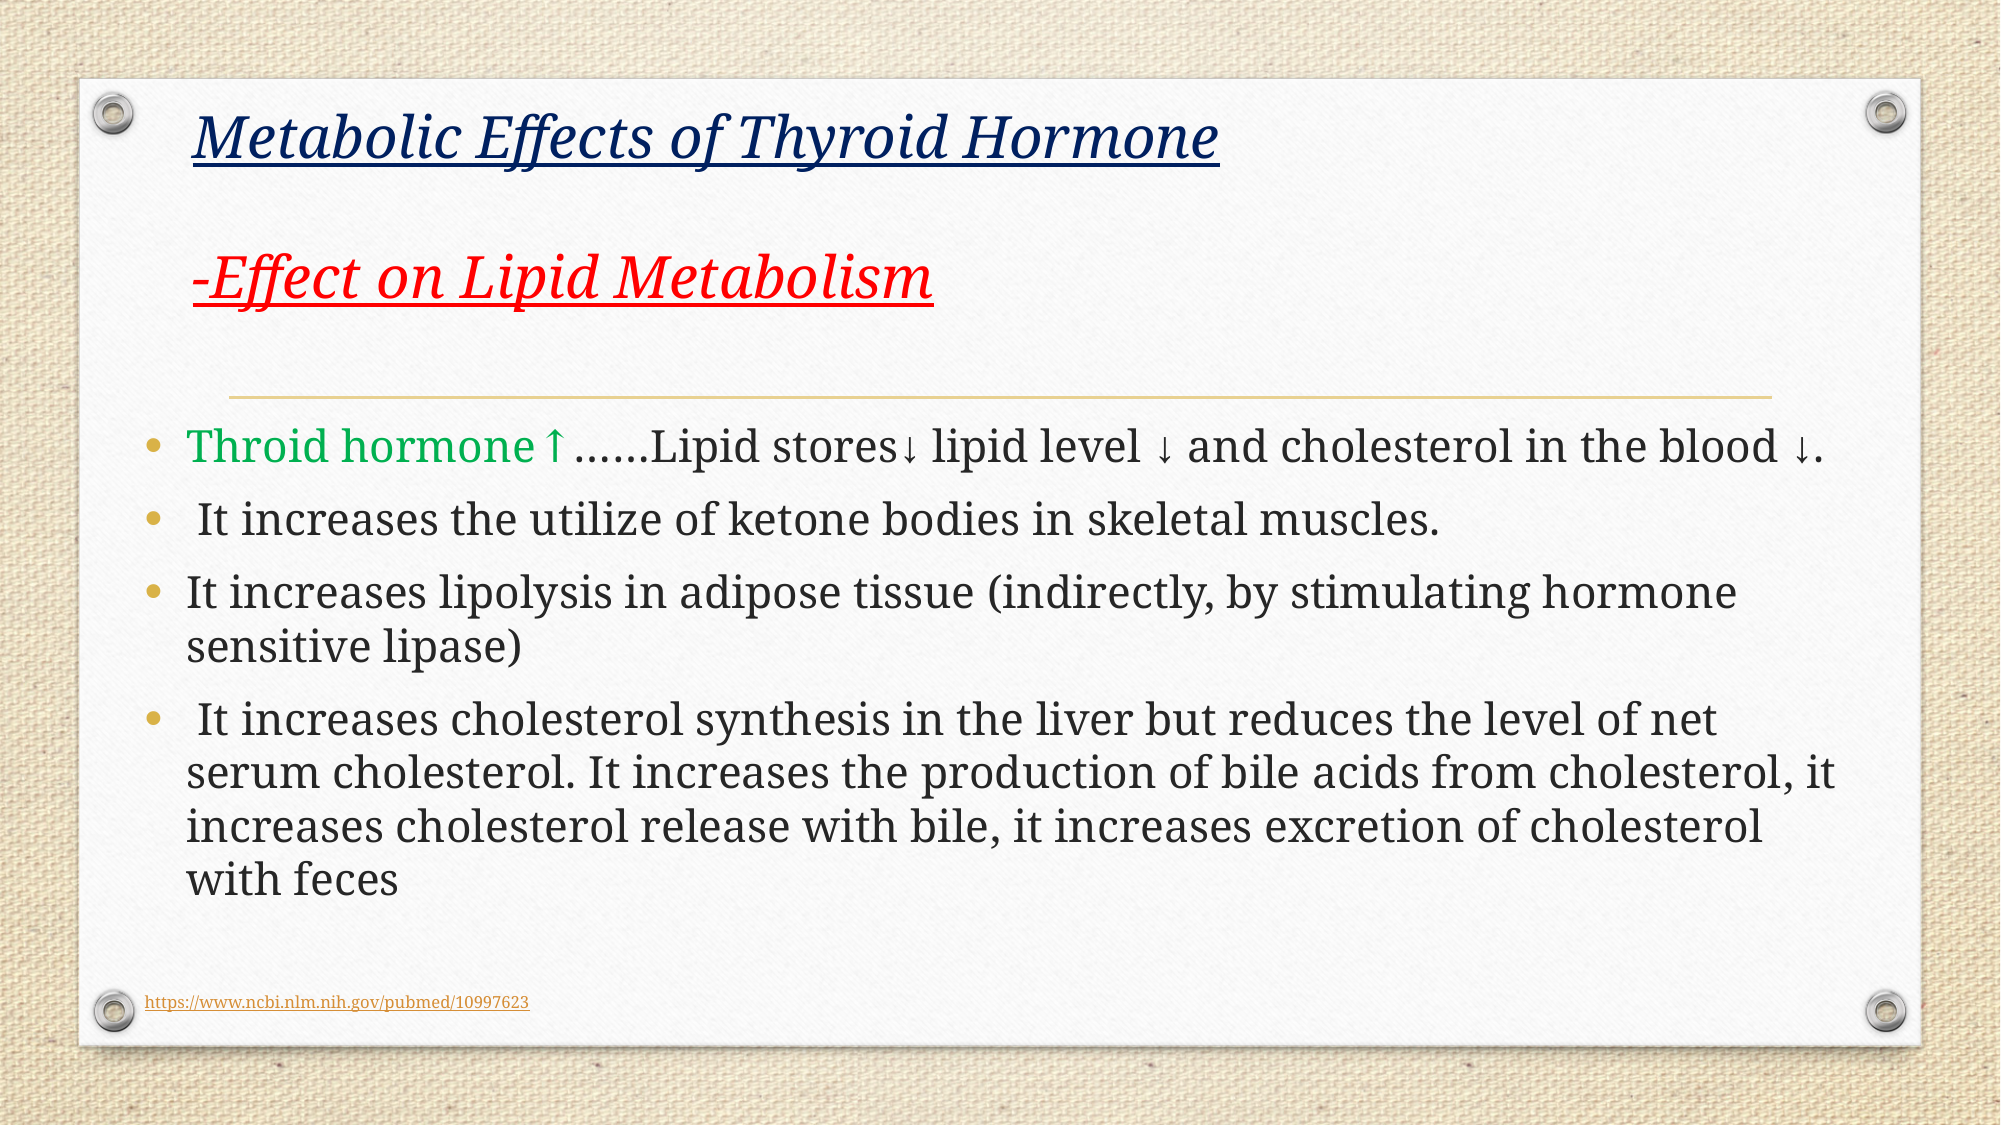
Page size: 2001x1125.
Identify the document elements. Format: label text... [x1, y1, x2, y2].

list Throid hormone↑……Lipid stores↓ lipid level ↓ and cholesterol in the blood ↓. It increases the utilize of ketone bodies in skeletal muscles. It increases lipolysis in adipose tissue (indirectly, by stimulating hormone sensitive lipase) It increases cholesterol synthesis in the liver but reduces the level of net serum cholesterol. It increases the production of bile acids from cholesterol, it increases cholesterol release with bile, it increases excretion of cholesterol with feces https://www.ncbi.nlm.nih.gov/pubmed/10997623 [129, 337, 1855, 1051]
text_box Metabolic Effects of Thyroid Hormone -Effect on Lipid Metabolism [177, 92, 1685, 388]
picture [0, 0, 2001, 1125]
